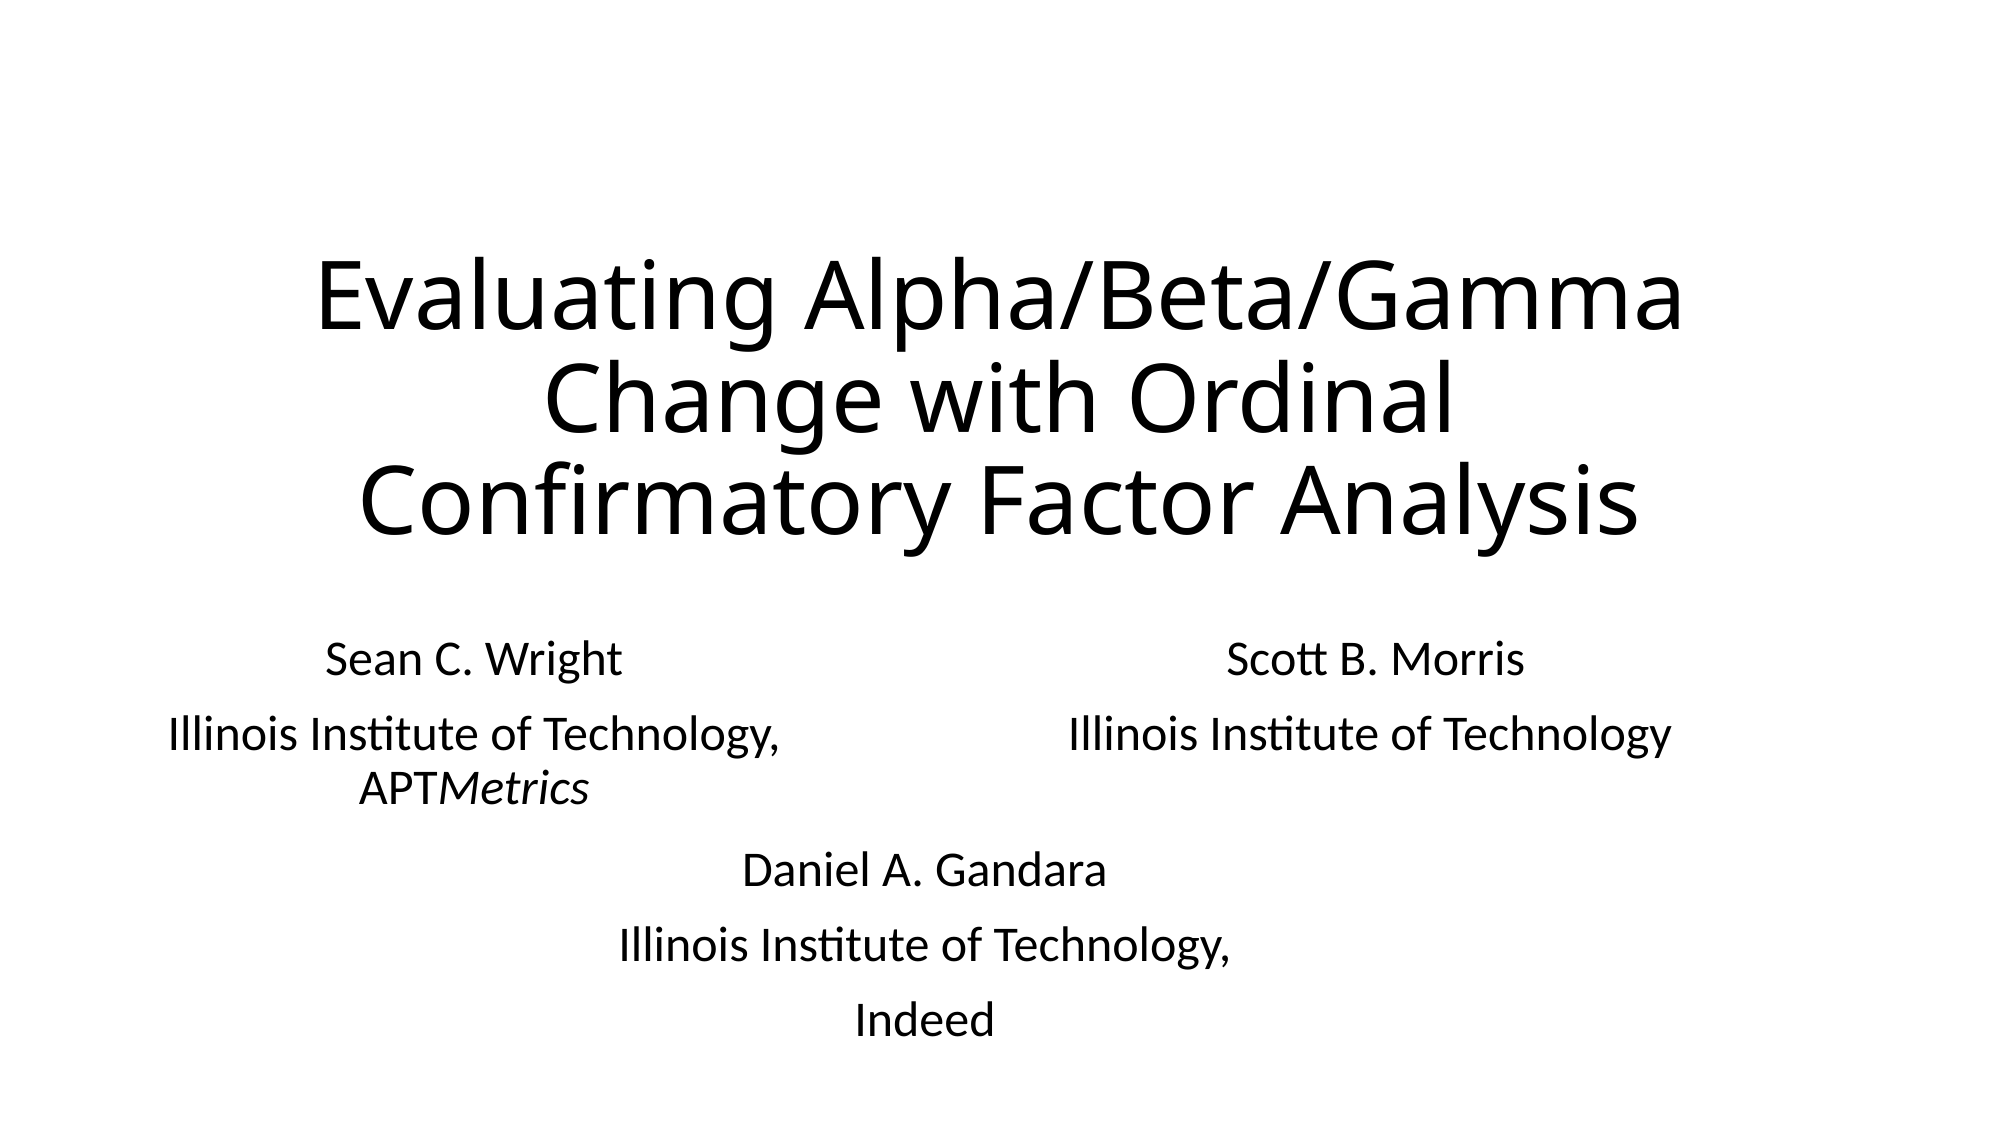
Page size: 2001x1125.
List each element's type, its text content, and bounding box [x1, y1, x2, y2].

title Evaluating Alpha/Beta/Gamma Change with Ordinal Confirmatory Factor Analysis [249, 171, 1750, 563]
text_box Scott B. Morris Illinois Institute of Technology [1001, 625, 1750, 1048]
text_box Daniel A. Gandara Illinois Institute of Technology, Indeed [550, 836, 1300, 1125]
subtitle Sean C. Wright Illinois Institute of Technology, APTMetrics [99, 625, 849, 1048]
